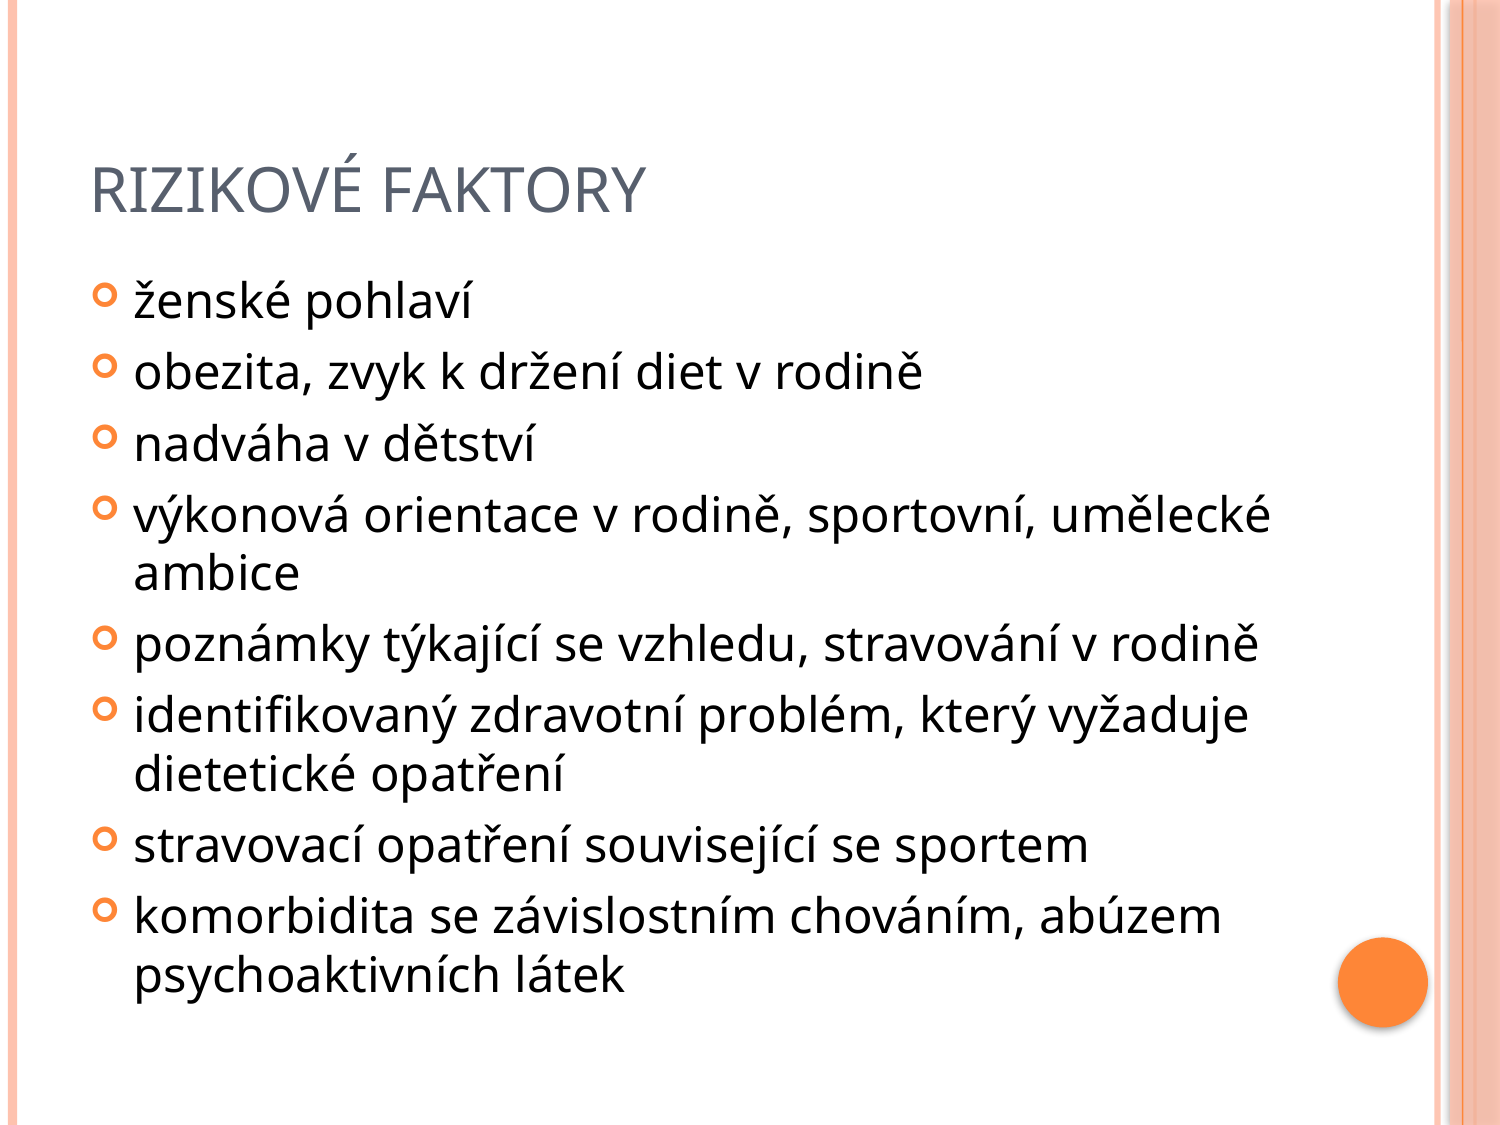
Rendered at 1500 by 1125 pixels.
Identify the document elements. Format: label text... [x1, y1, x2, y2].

title Rizikové faktory [75, 45, 1300, 233]
list ženské pohlaví obezita, zvyk k držení diet v rodině nadváha v dětství výkonová orientace v rodině, sportovní, umělecké ambice poznámky týkající se vzhledu, stravování v rodině identifikovaný zdravotní problém, který vyžaduje dietetické opatření stravovací opatření související se sportem komorbidita se závislostním chováním, abúzem psychoaktivních látek [75, 262, 1300, 1062]
